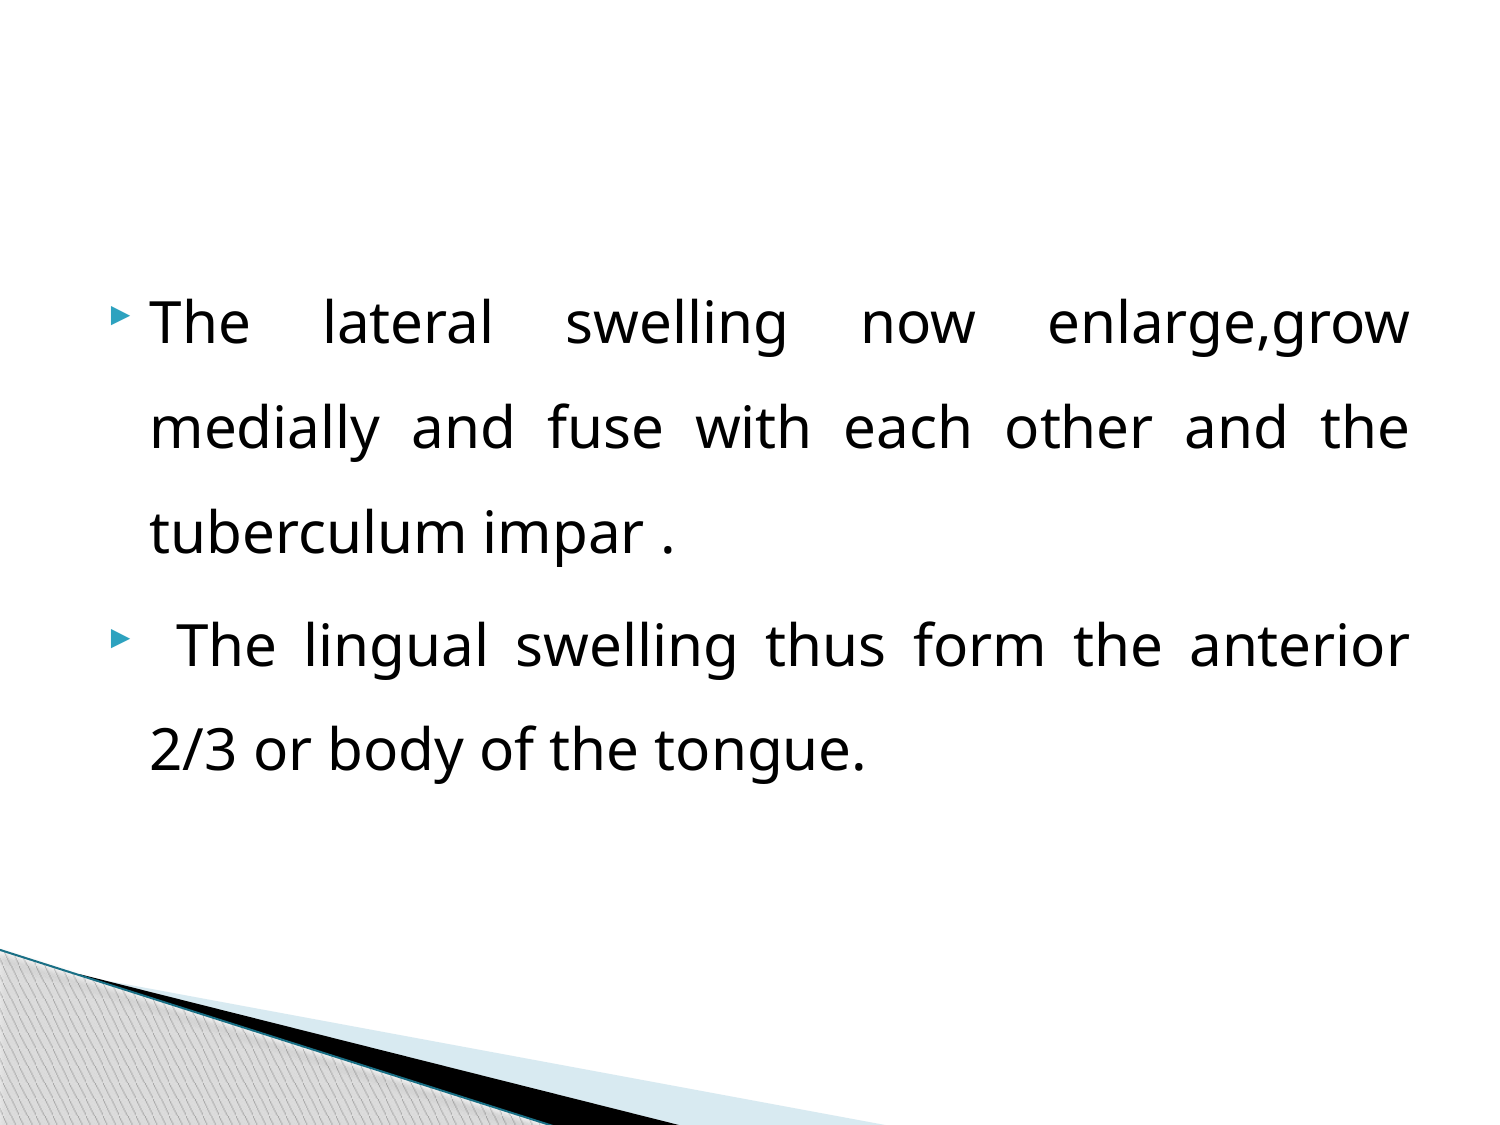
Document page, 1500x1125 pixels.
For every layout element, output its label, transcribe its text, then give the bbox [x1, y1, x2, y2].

list The lateral swelling now enlarge,grow medially and fuse with each other and the tuberculum impar . The lingual swelling thus form the anterior 2/3 or body of the tongue. [75, 243, 1425, 986]
